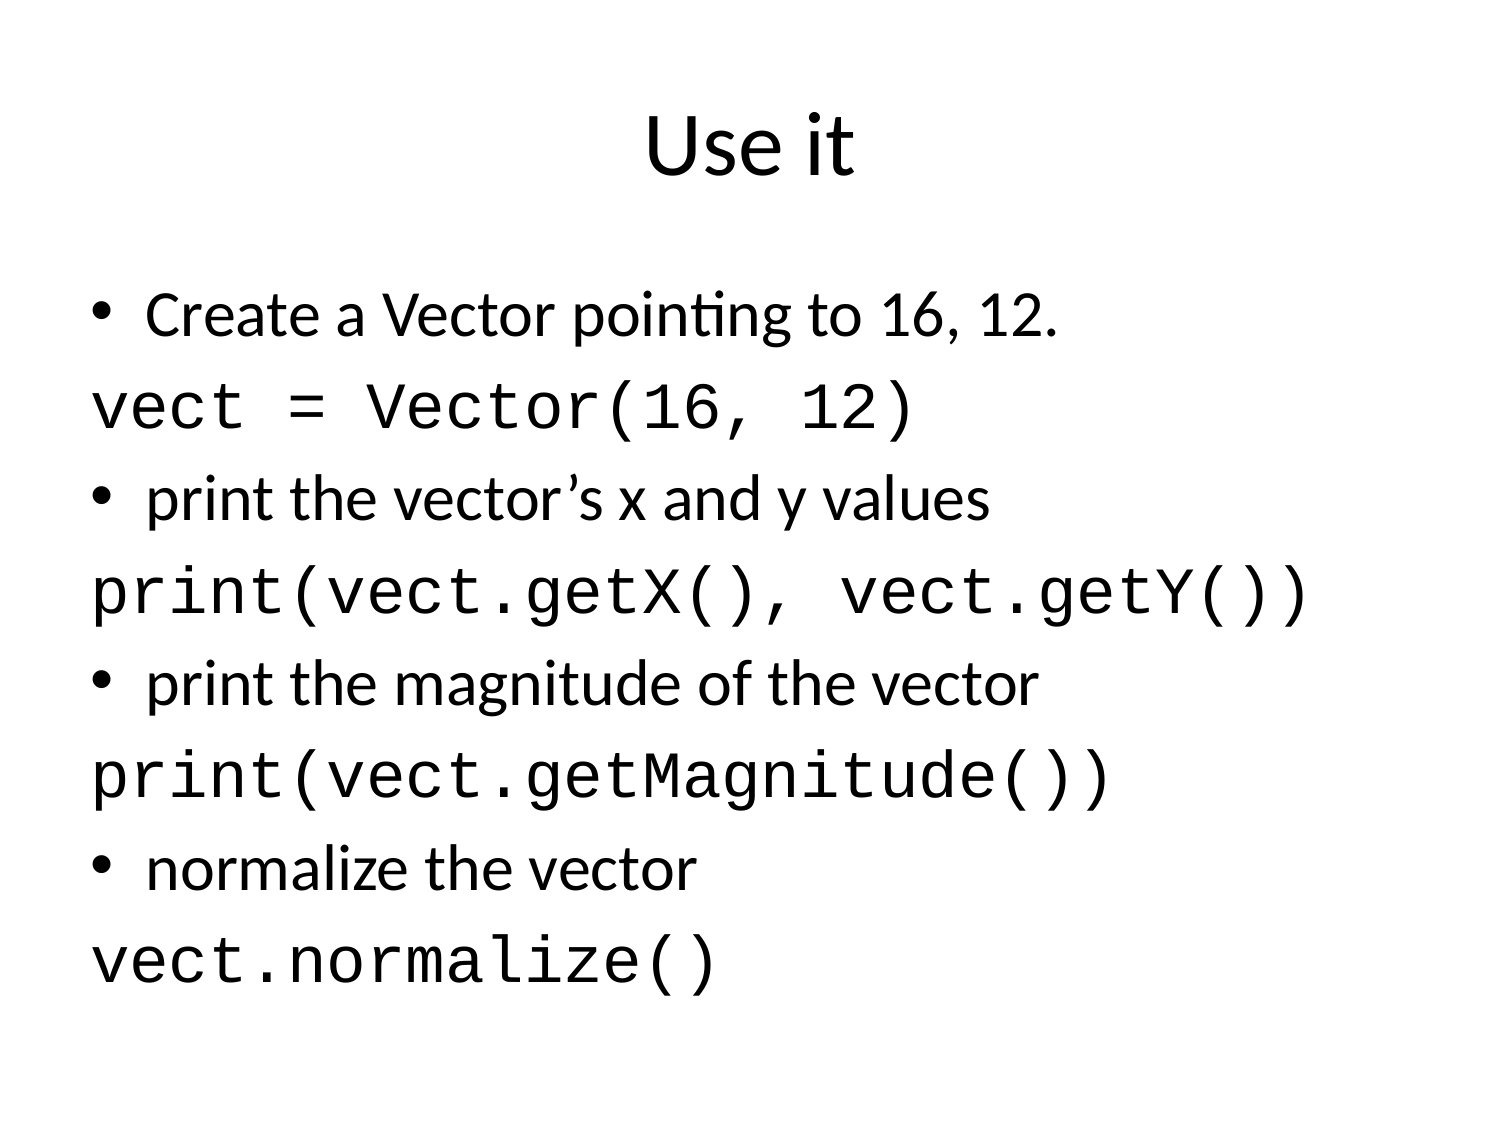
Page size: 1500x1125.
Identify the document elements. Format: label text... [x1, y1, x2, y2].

title Use it [75, 45, 1425, 233]
list Create a Vector pointing to 16, 12. vect = Vector(16, 12) print the vector’s x and y values print(vect.getX(), vect.getY()) print the magnitude of the vector print(vect.getMagnitude()) normalize the vector vect.normalize() [75, 262, 1425, 1005]
